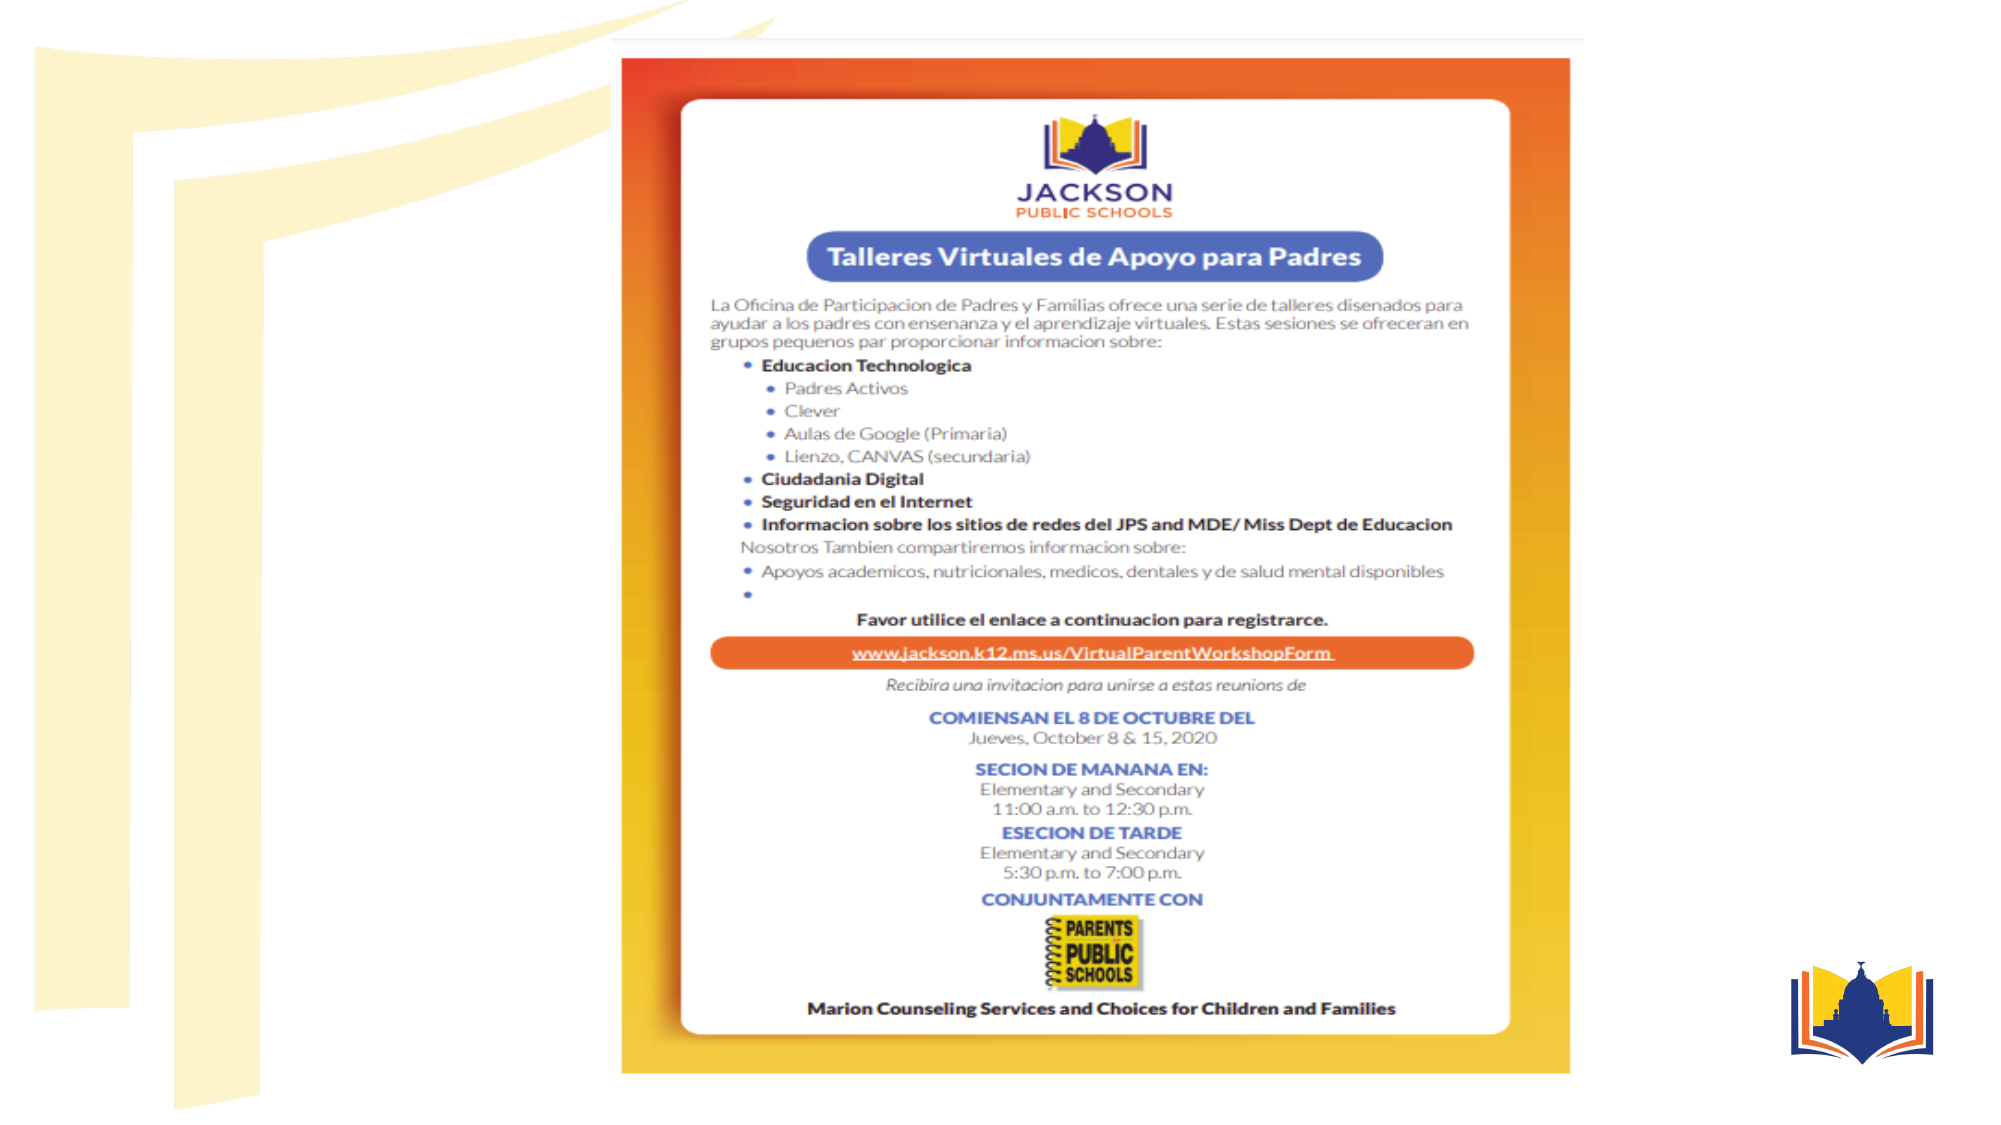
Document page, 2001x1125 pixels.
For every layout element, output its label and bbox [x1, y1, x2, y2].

picture [1774, 924, 1951, 1102]
picture [0, 0, 1584, 1125]
